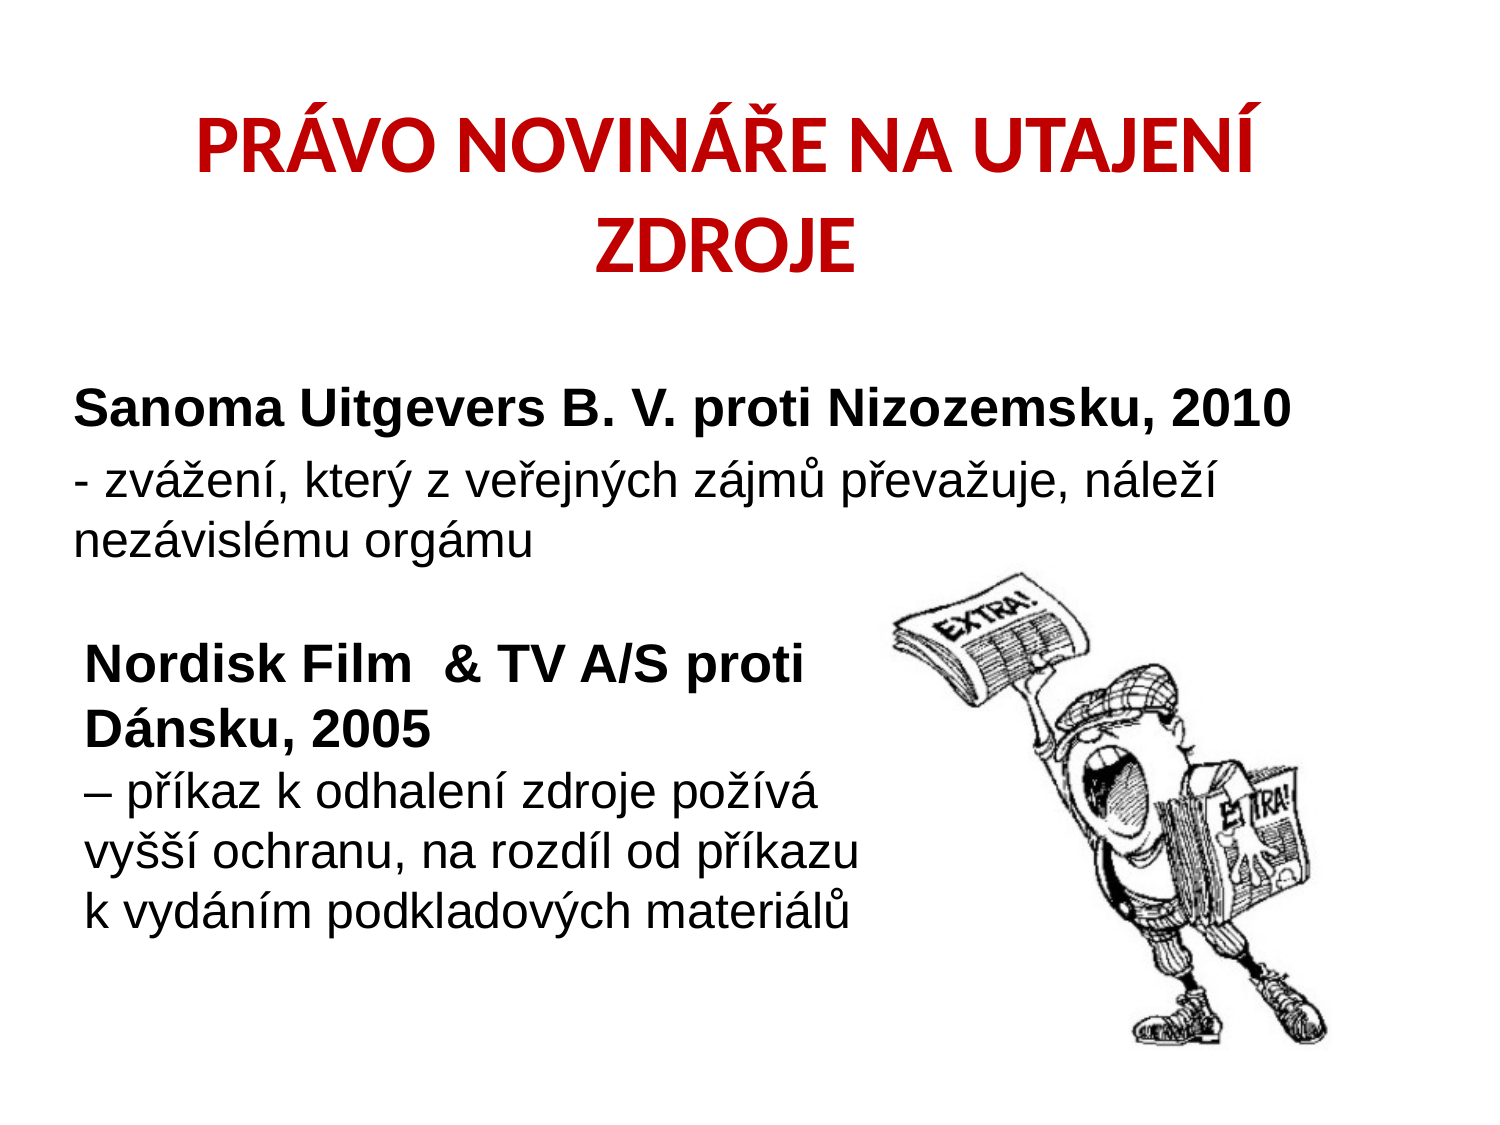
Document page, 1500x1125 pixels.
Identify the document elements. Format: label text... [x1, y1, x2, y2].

title Právo novináře na utajení zdroje [58, 82, 1395, 304]
list Sanoma Uitgevers B. V. proti Nizozemsku, 2010 - zvážení, který z veřejných zájmů převažuje, náleží nezávislému orgámu [58, 304, 1430, 657]
text_box Nordisk Film & TV A/S proti Dánsku, 2005 – příkaz k odhalení zdroje požívá vyšší ochranu, na rozdíl od příkazu k vydáním podkladových materiálů [70, 621, 873, 1006]
picture [878, 562, 1334, 1054]
